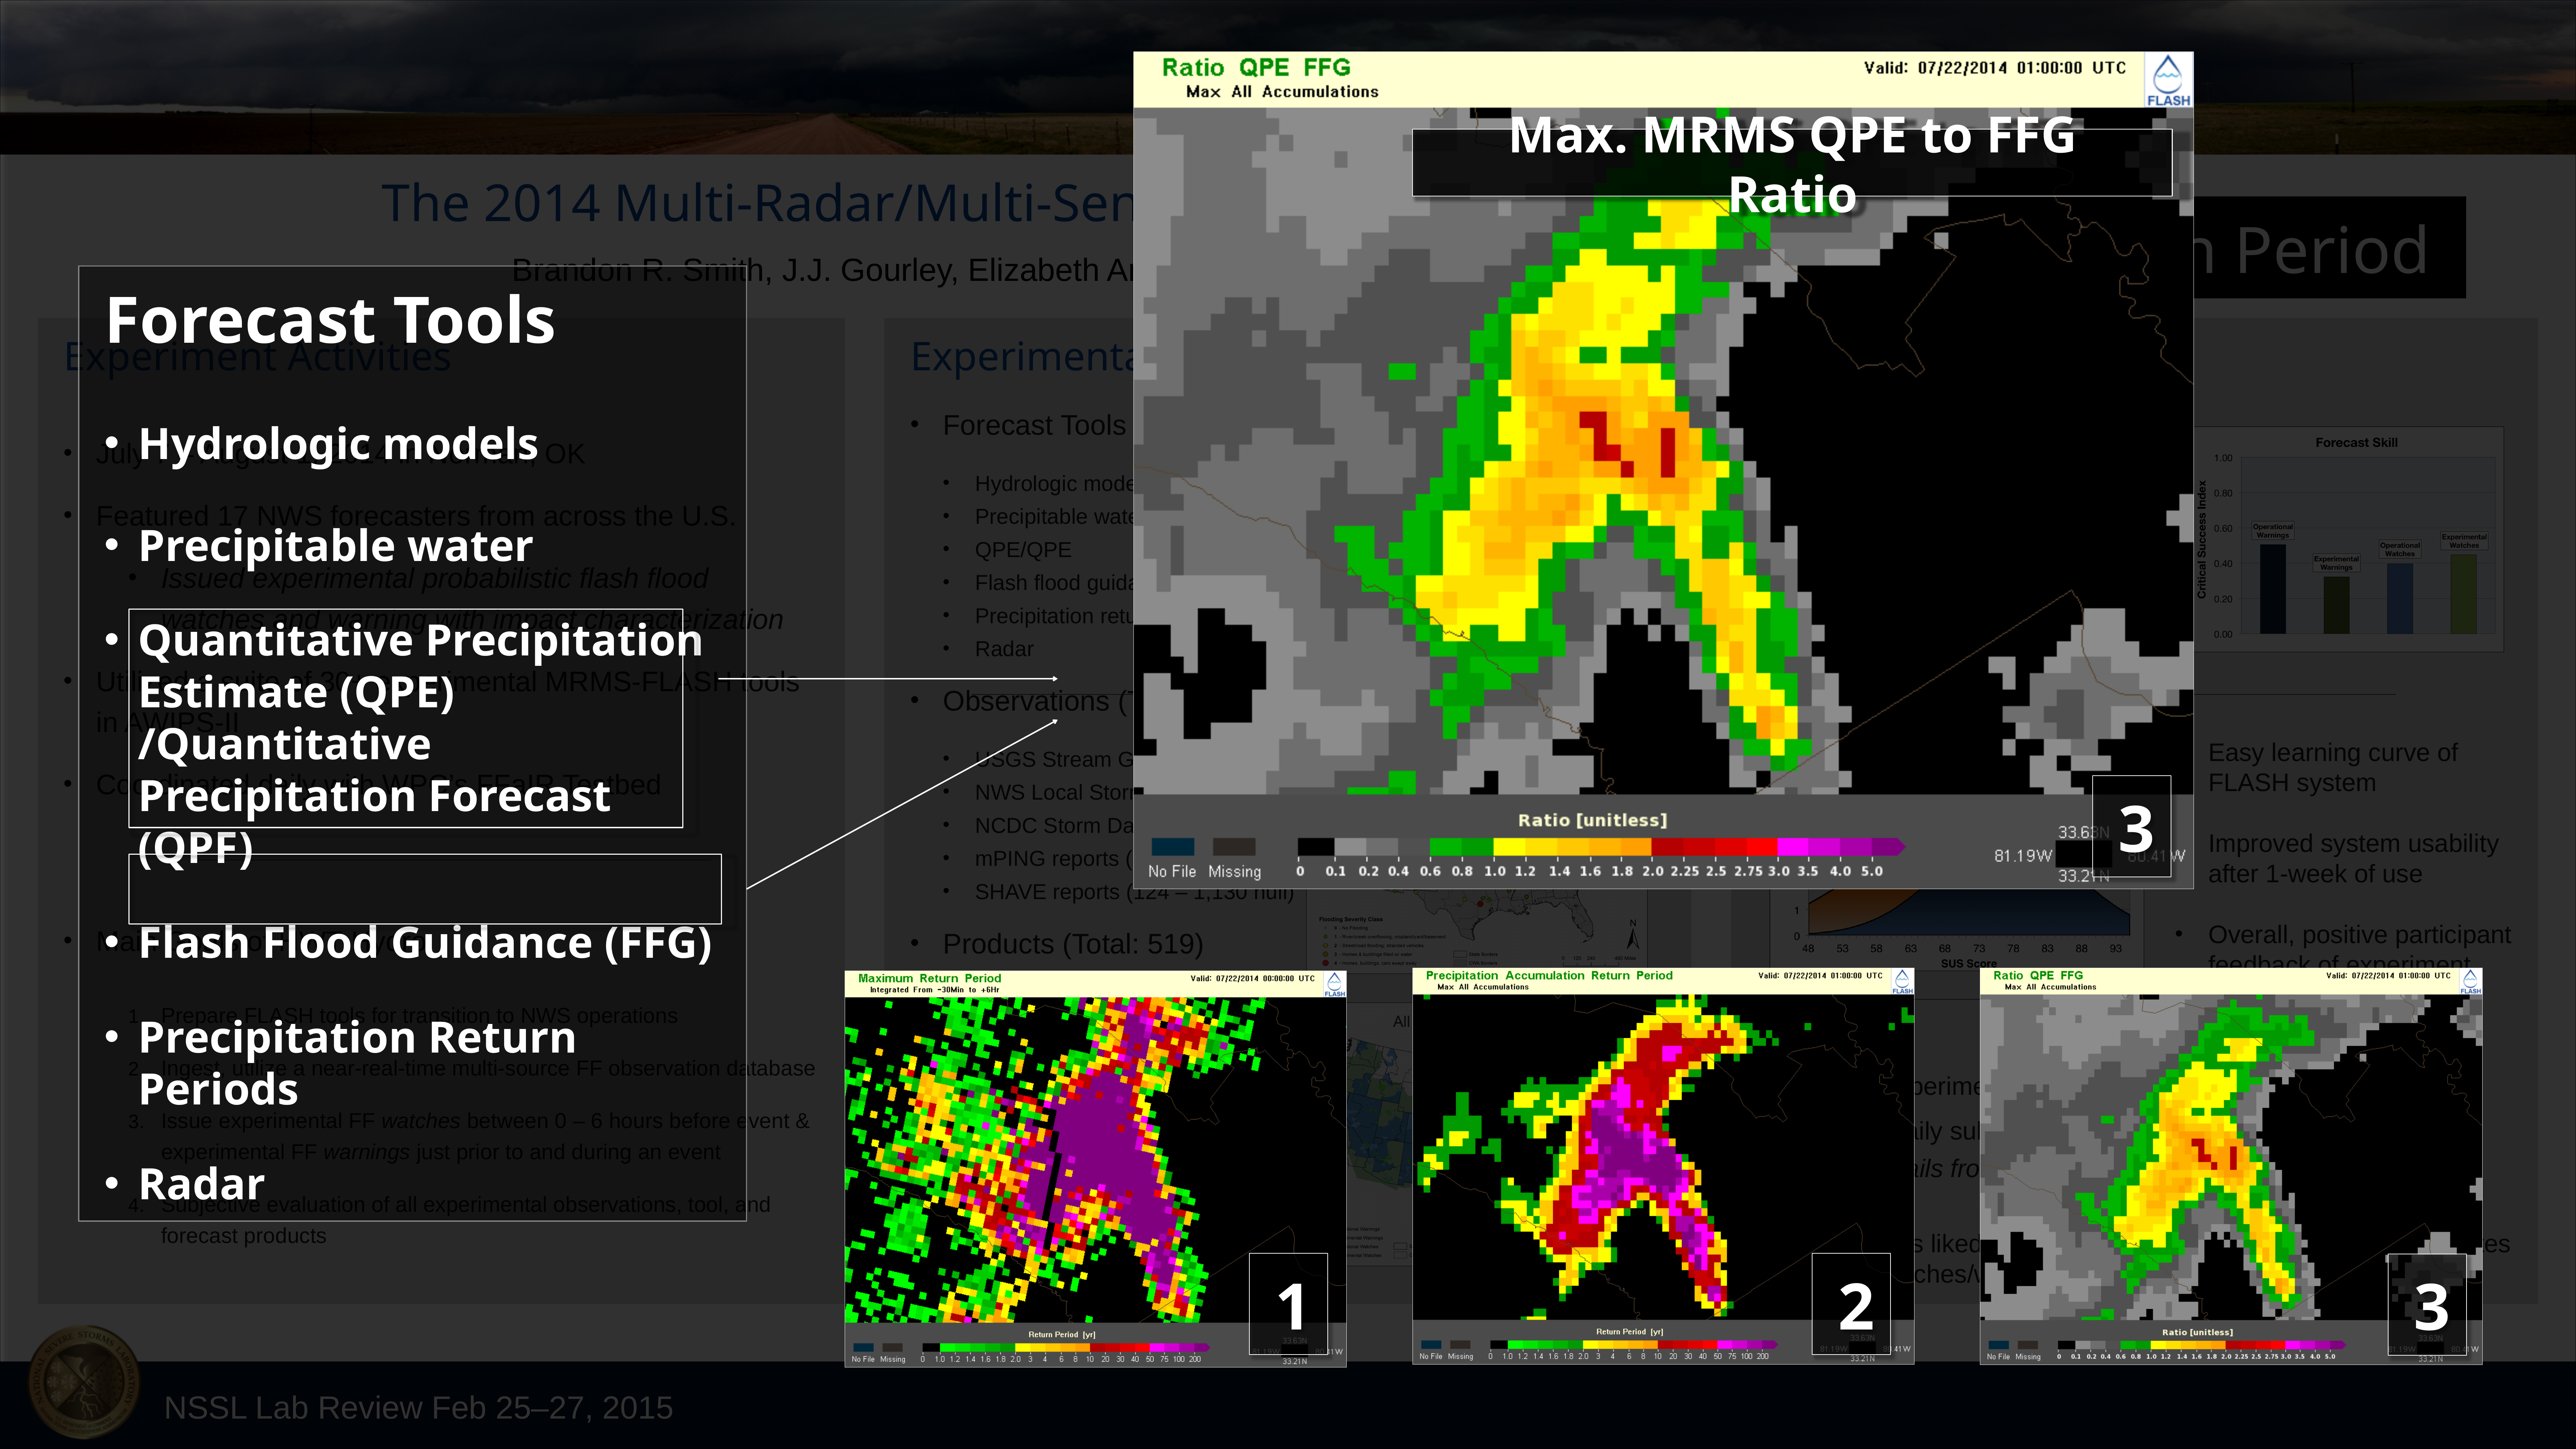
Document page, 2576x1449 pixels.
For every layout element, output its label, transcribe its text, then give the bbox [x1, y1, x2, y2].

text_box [746, 719, 1058, 889]
text_box [129, 854, 722, 924]
text_box Forecast Tools Hydrologic models Precipitable water Quantitative Precipitation Estimate (QPE) /Quantitative Precipitation Forecast (QPF) Flash Flood Guidance (FFG) Precipitation Return Periods Radar [78, 266, 747, 1221]
text_box [0, 0, 2576, 1449]
picture [844, 51, 2504, 1367]
text_box [129, 609, 683, 828]
